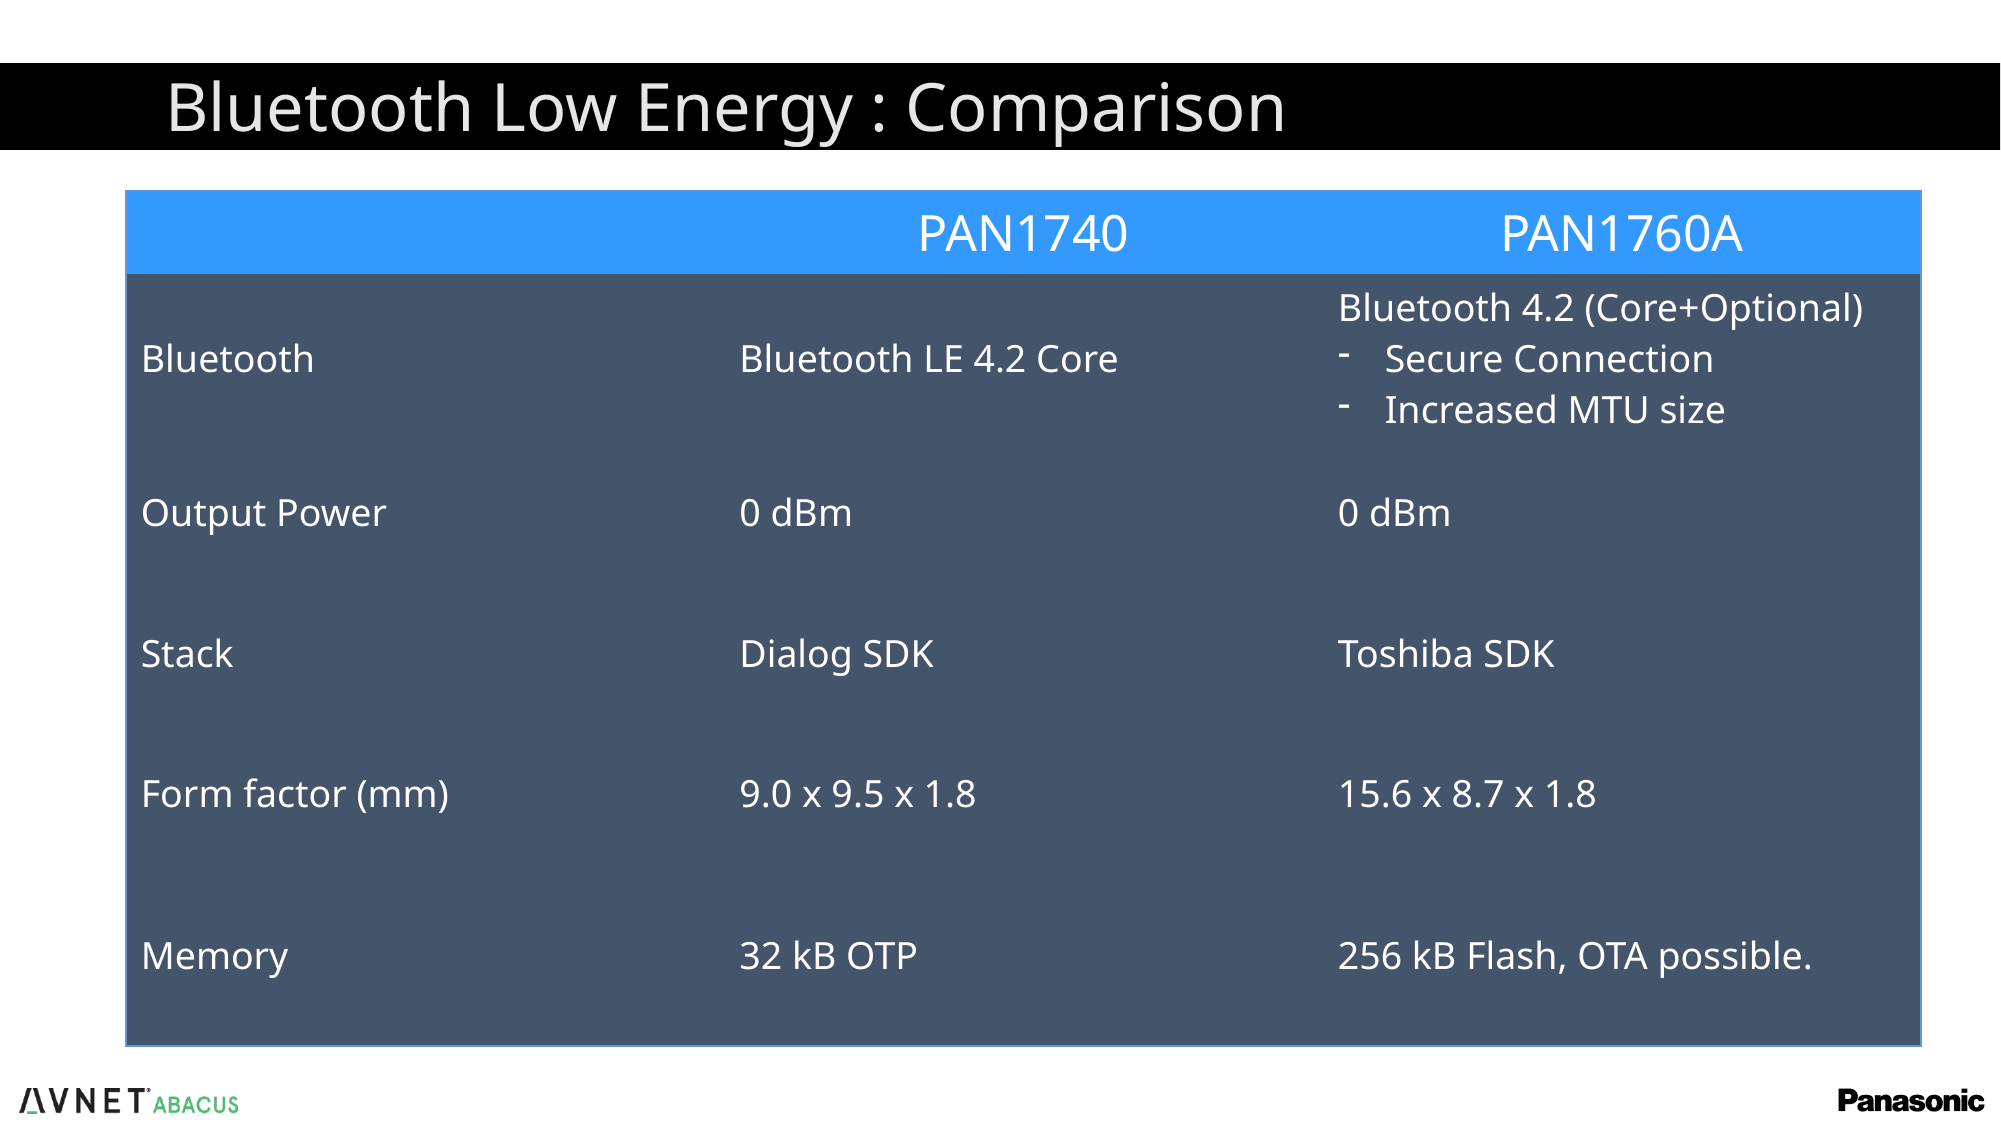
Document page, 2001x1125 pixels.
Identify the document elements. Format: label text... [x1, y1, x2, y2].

table_header [127, 191, 724, 274]
table_cell 0 dBm [1323, 442, 1920, 582]
table_cell Bluetooth 4.2 (Core+Optional) Secure Connection Increased MTU size [1323, 274, 1920, 442]
table_cell Toshiba SDK [1323, 582, 1920, 723]
table_cell 9.0 x 9.5 x 1.8 [724, 723, 1323, 864]
picture [1838, 1088, 1985, 1112]
table_cell 0 dBm [724, 442, 1323, 582]
table_cell Memory [127, 864, 724, 1045]
table_cell 32 kB OTP [724, 864, 1323, 1045]
table_cell Form factor (mm) [127, 723, 724, 864]
table_cell 256 kB Flash, OTA possible. [1323, 864, 1920, 1045]
table_cell Output Power [127, 442, 724, 582]
table_cell Bluetooth [127, 274, 724, 442]
table_cell 15.6 x 8.7 x 1.8 [1323, 723, 1920, 864]
table_cell Stack [127, 582, 724, 723]
table_cell Dialog SDK [724, 582, 1323, 723]
table_cell Bluetooth LE 4.2 Core [724, 274, 1323, 442]
table_header PAN1740 [724, 191, 1323, 274]
picture [19, 1088, 238, 1114]
table_header PAN1760A [1323, 191, 1920, 274]
title Bluetooth Low Energy : Comparison [0, 66, 2000, 149]
